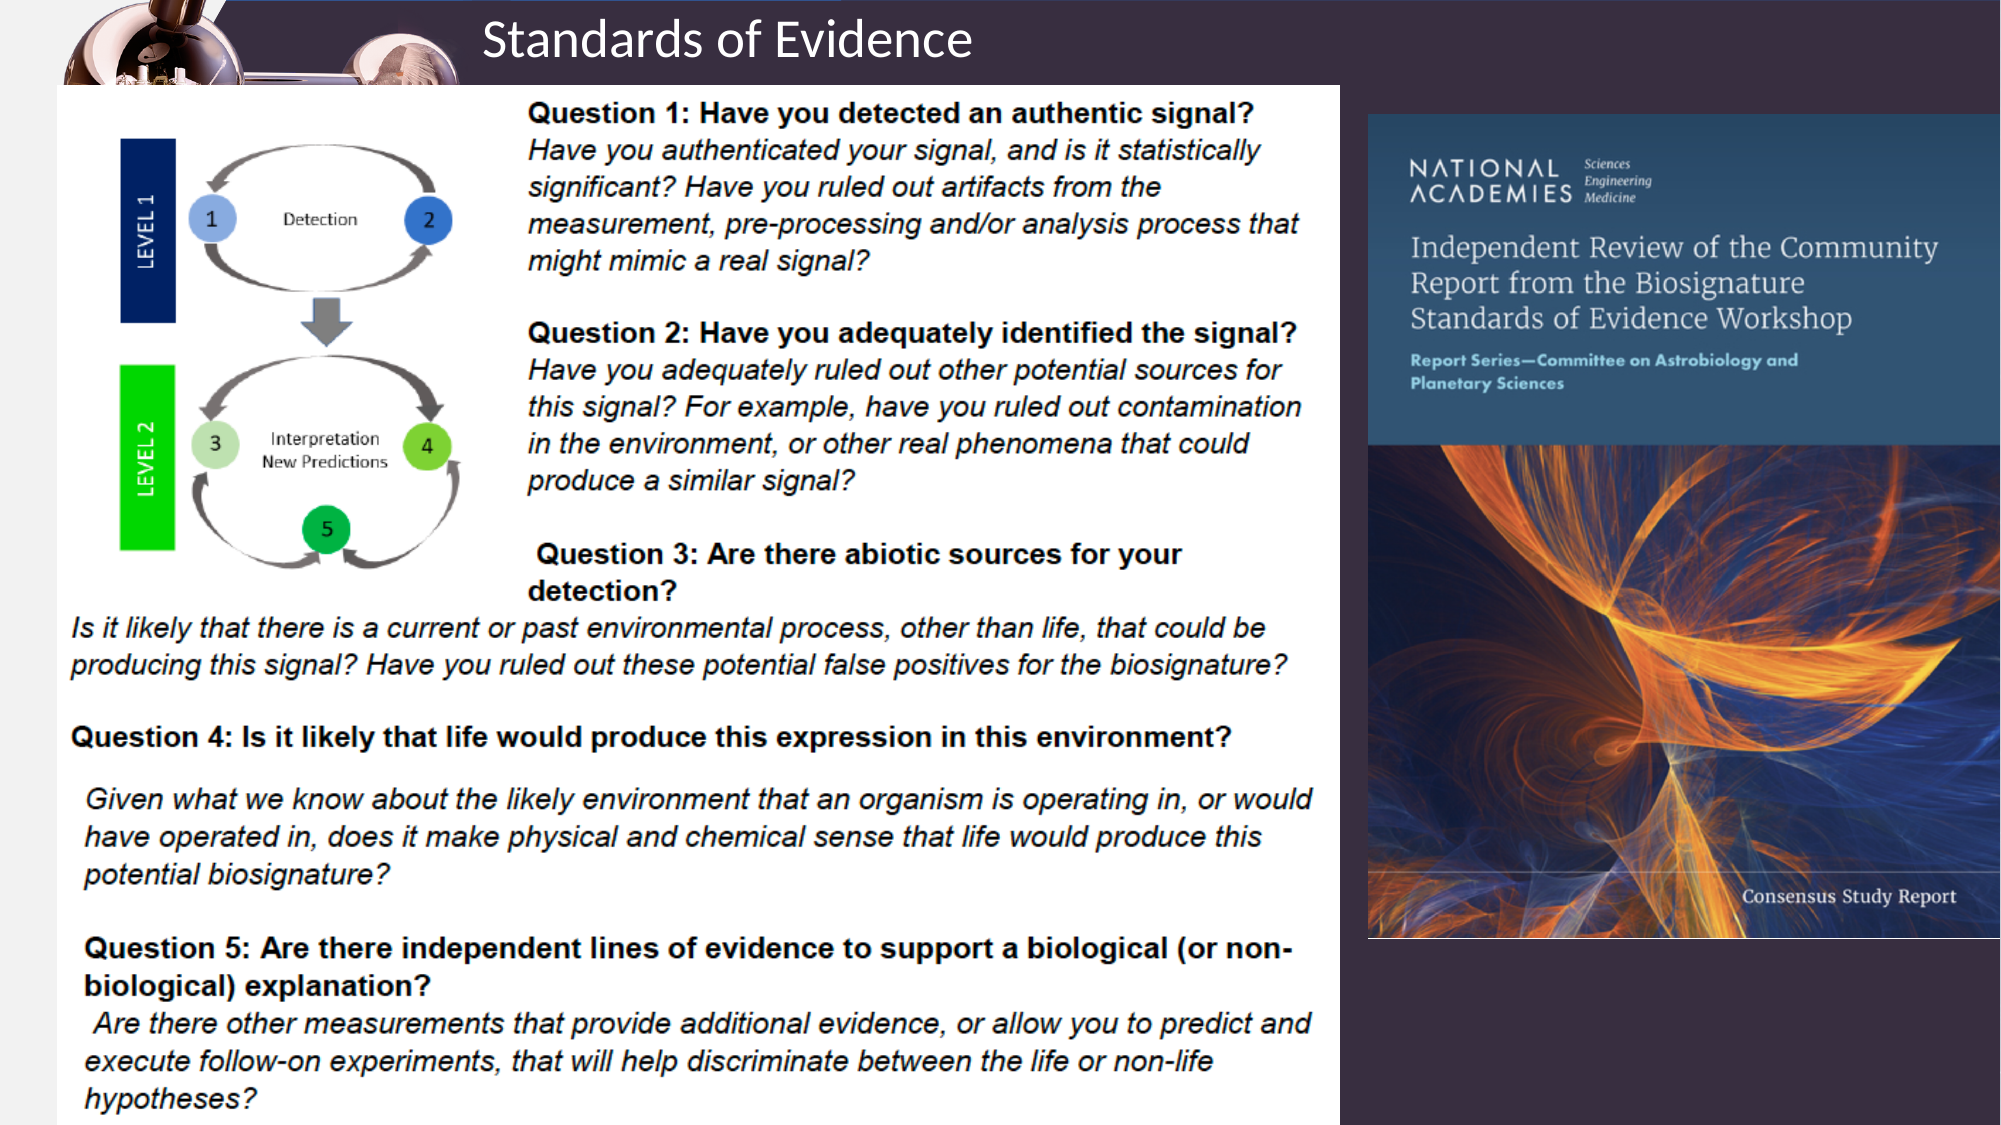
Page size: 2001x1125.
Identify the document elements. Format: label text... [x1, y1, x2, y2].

title Standards of Evidence [467, 2, 1871, 78]
picture [1368, 114, 2000, 939]
picture [56, 0, 1340, 1125]
